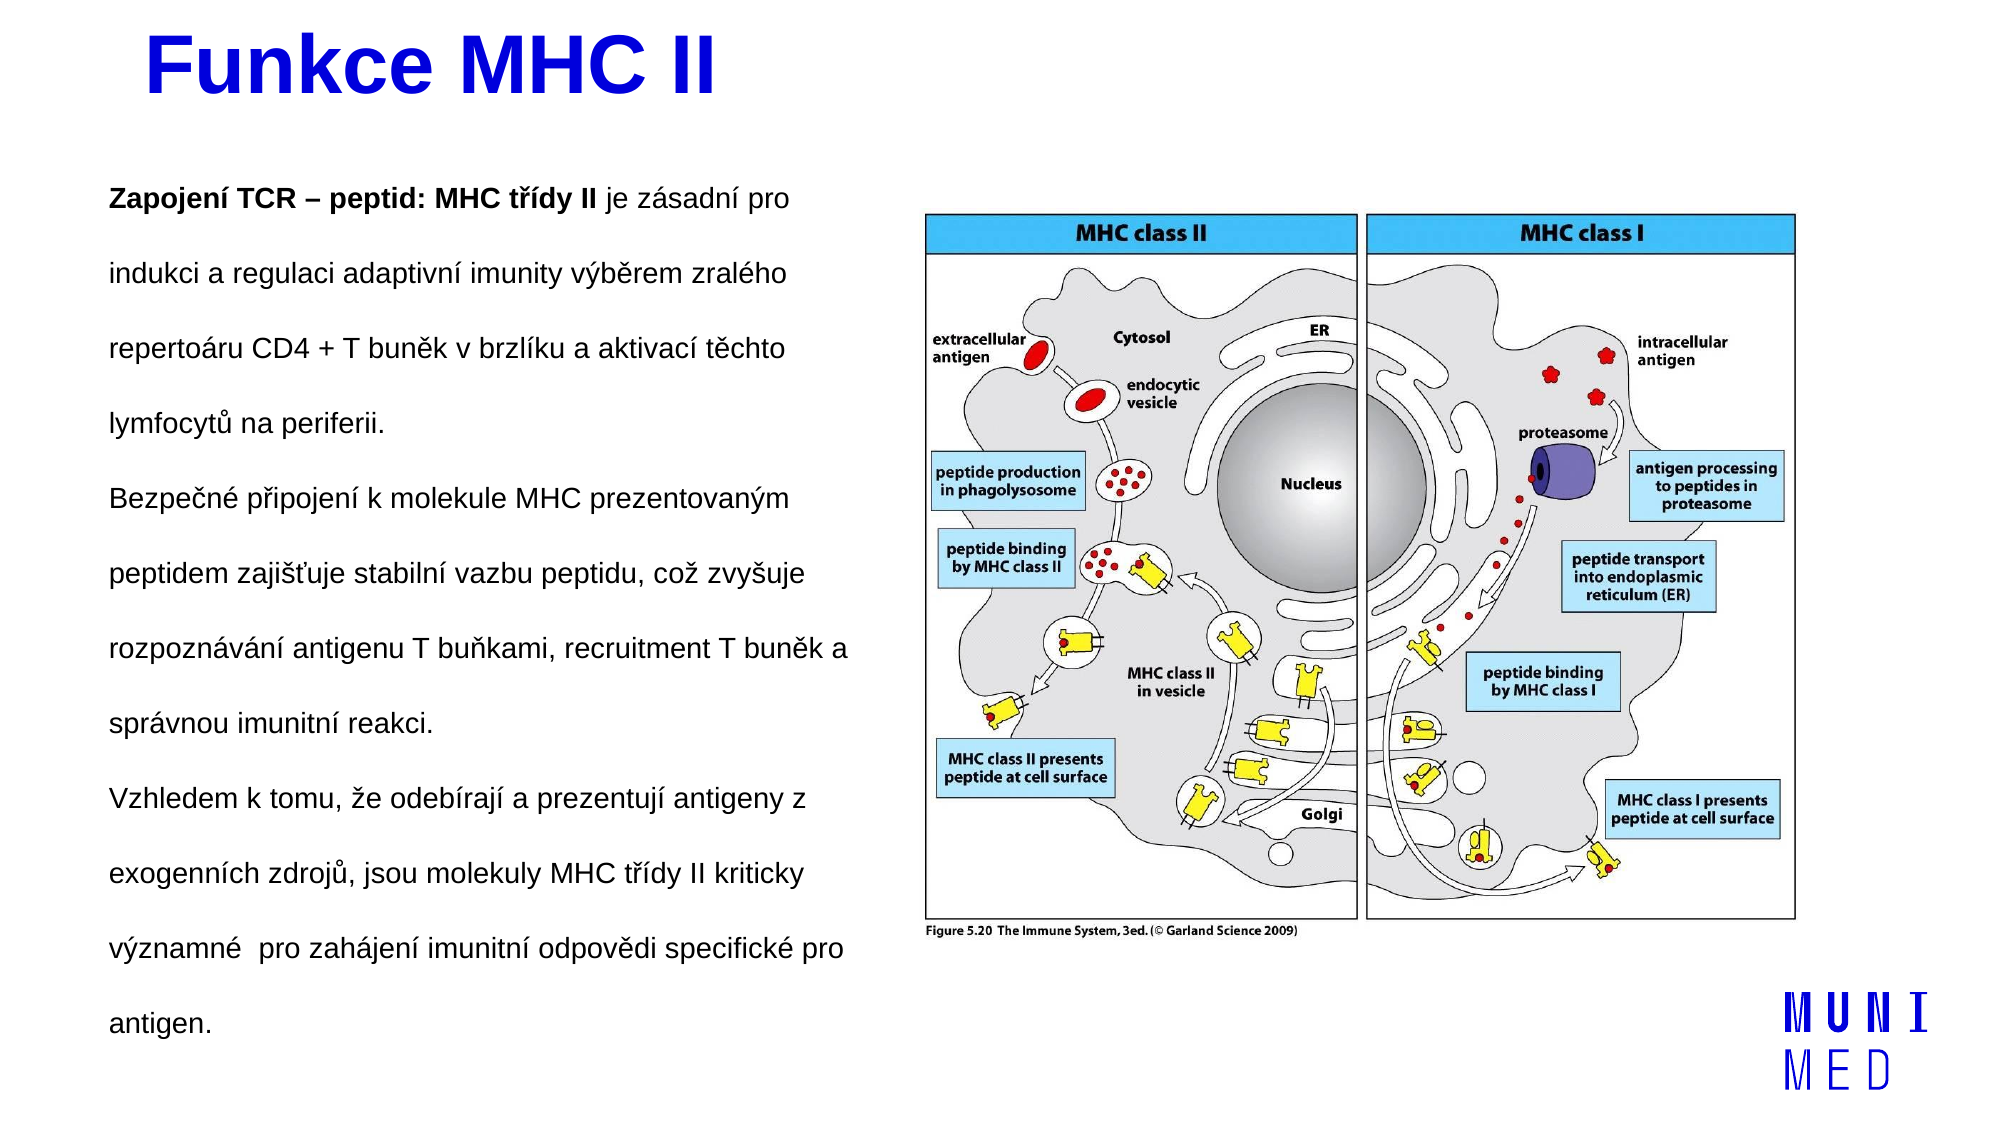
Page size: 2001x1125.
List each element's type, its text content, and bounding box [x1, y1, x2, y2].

title Funkce MHC II [144, 27, 1909, 102]
picture [918, 208, 1800, 941]
list Zapojení TCR – peptid: MHC třídy II je zásadní pro indukci a regulaci adaptivní imunity výběrem zralého repertoáru CD4 + T buněk v brzlíku a aktivací těchto lymfocytů na periferii. Bezpečné připojení k molekule MHC prezentovaným peptidem zajišťuje stabilní vazbu peptidu, což zvyšuje rozpoznávání antigenu T buňkami, recruitment T buněk a správnou imunitní reakci. Vzhledem k tomu, že odebírají a prezentují antigeny z exogenních zdrojů, jsou molekuly MHC třídy II kriticky významné pro zahájení imunitní odpovědi specifické pro antigen. [108, 64, 883, 779]
